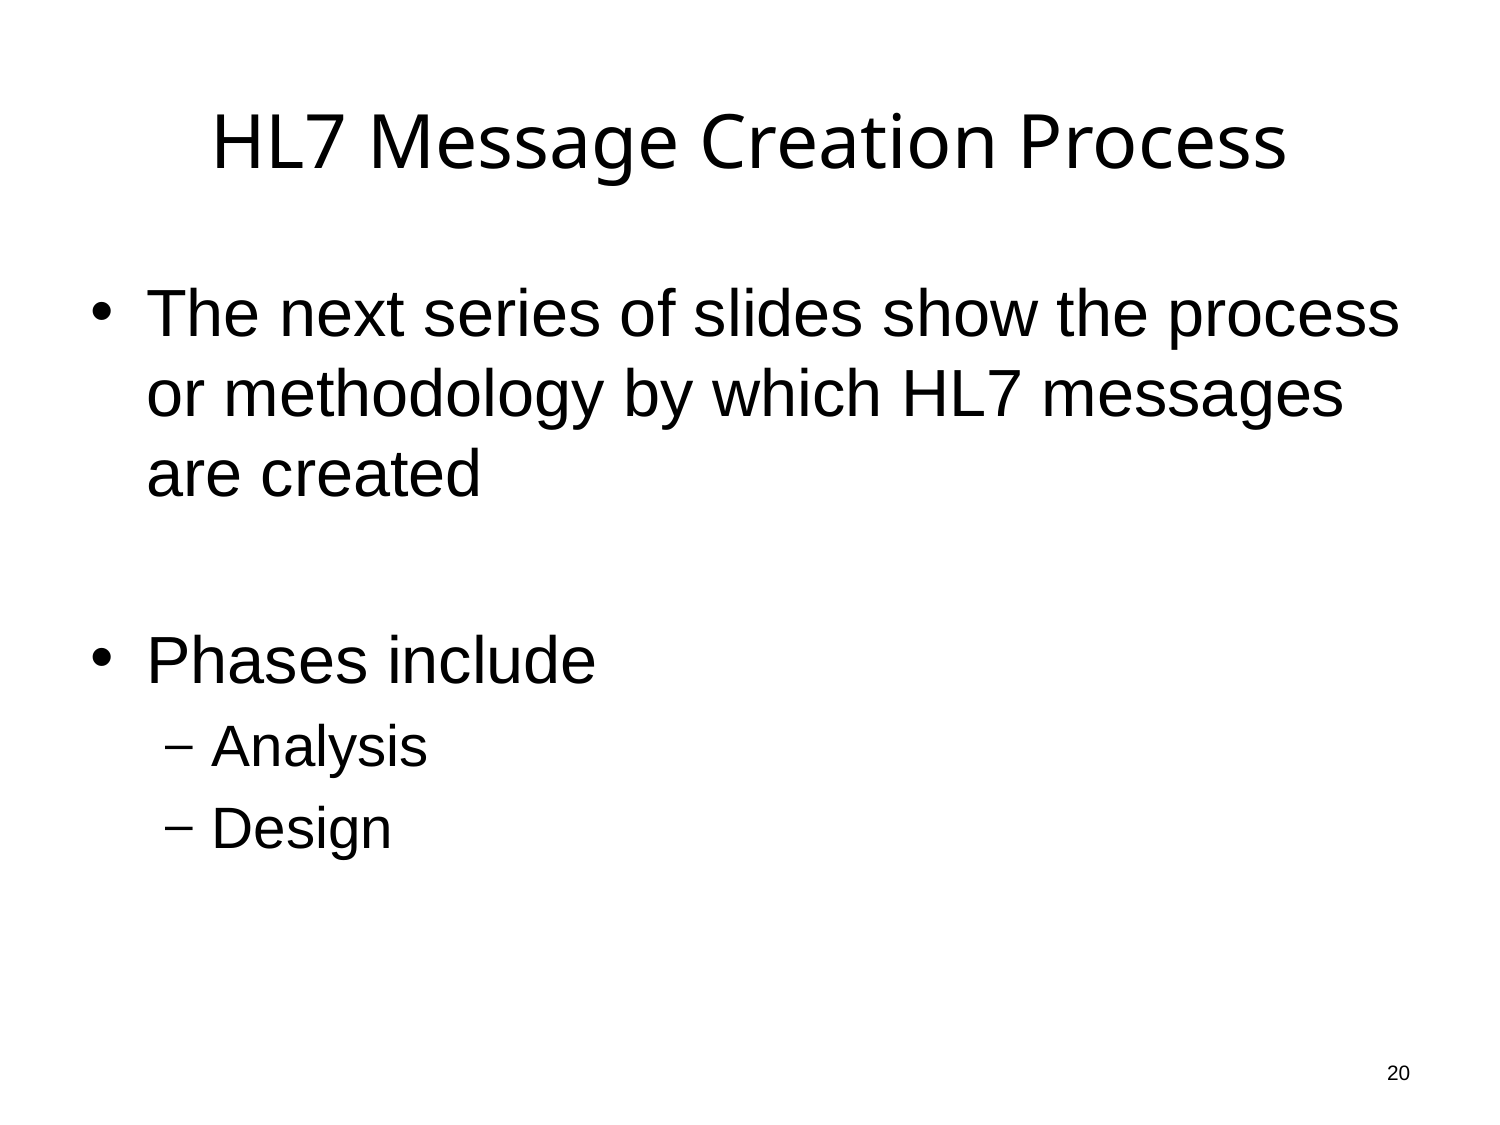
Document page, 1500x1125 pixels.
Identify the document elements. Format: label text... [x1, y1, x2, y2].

title HL7 Message Creation Process [75, 45, 1425, 233]
slide_number 20 [1341, 1027, 1425, 1118]
list The next series of slides show the process or methodology by which HL7 messages are created Phases include Analysis Design [75, 262, 1425, 1013]
